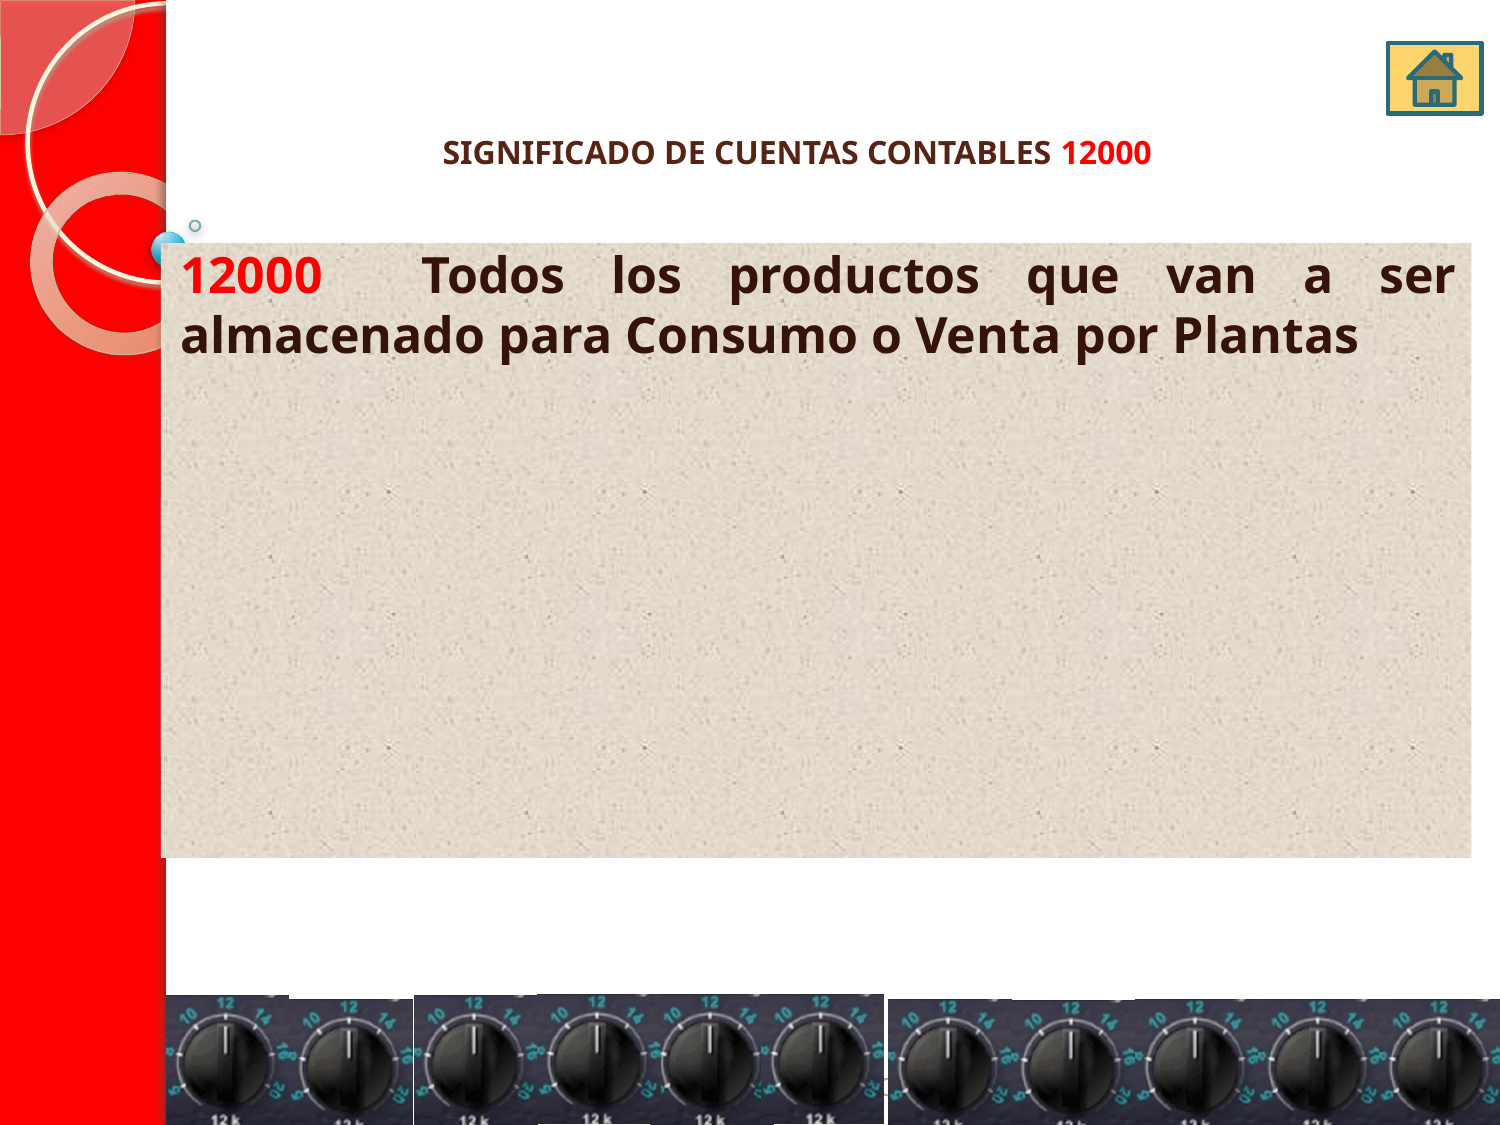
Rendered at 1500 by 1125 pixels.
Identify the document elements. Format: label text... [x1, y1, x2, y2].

text_box [1386, 41, 1484, 116]
picture [414, 993, 885, 1125]
title SIGNIFICADO DE CUENTAS CONTABLES 12000 [159, 64, 1435, 179]
subtitle 12000 Todos los productos que van a ser almacenado para Consumo o Venta por Plantas [160, 243, 1472, 858]
picture [165, 994, 413, 1125]
picture [888, 999, 1500, 1125]
